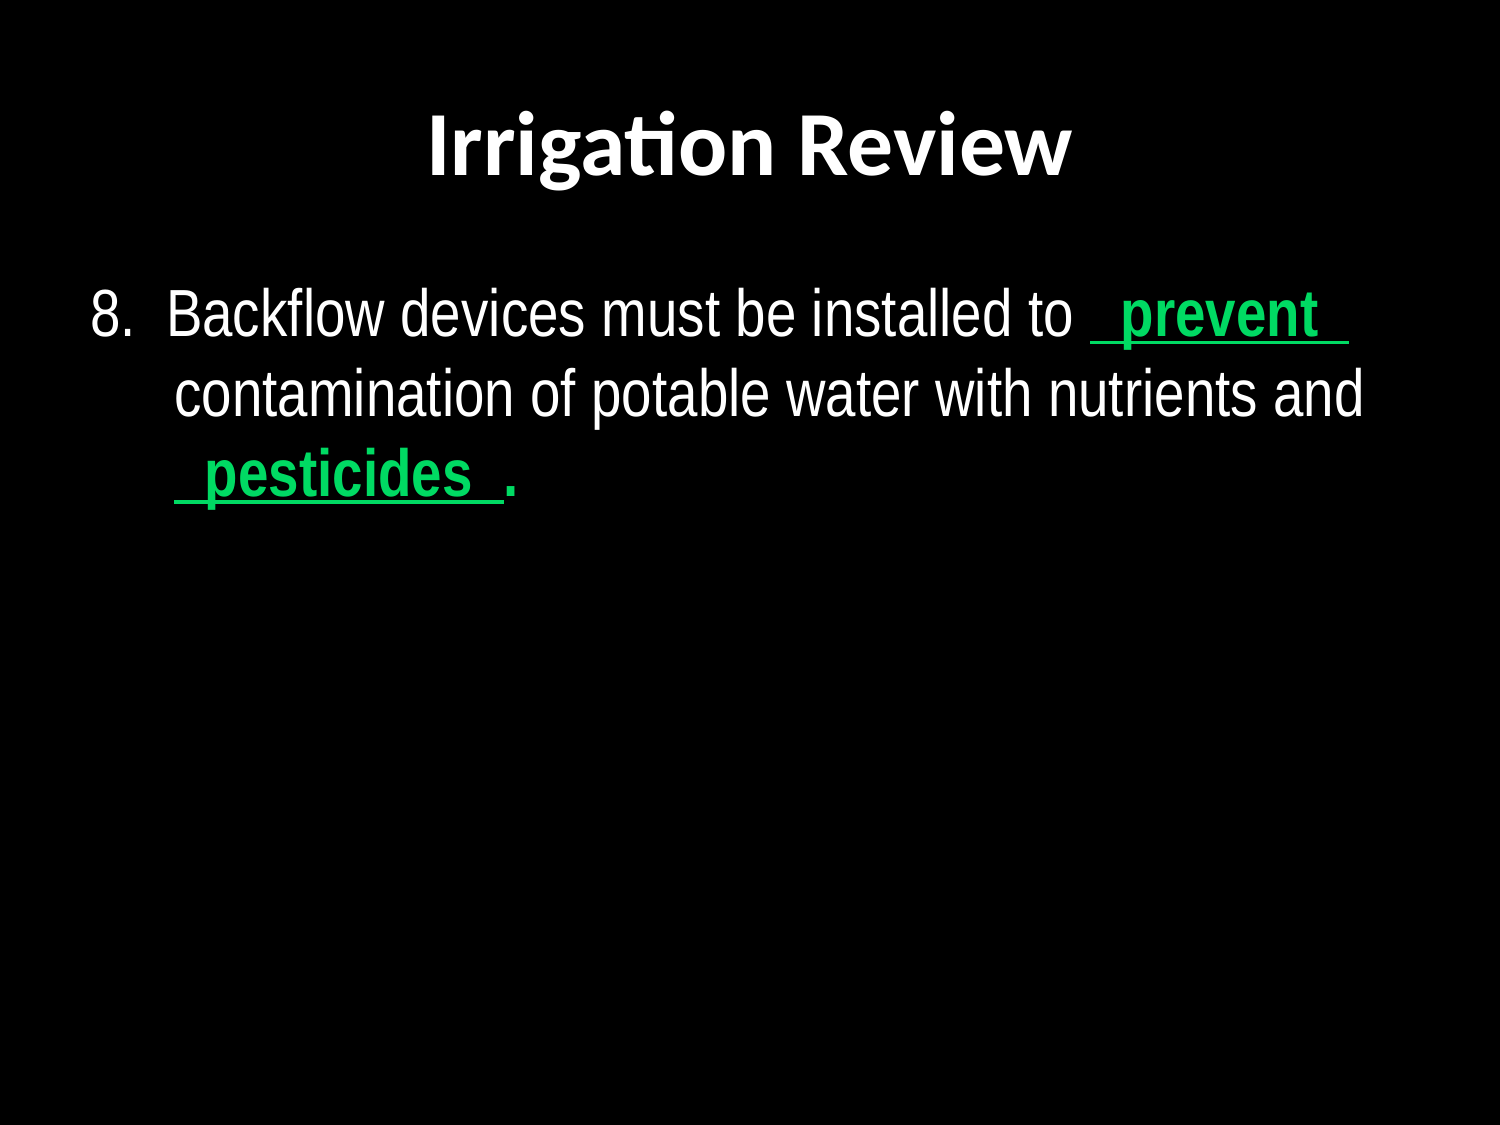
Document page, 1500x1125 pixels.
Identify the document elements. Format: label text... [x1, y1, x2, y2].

list 8. Backflow devices must be installed to prevent contamination of potable water with nutrients and pesticides . [75, 262, 1425, 1005]
title Irrigation Review [75, 45, 1425, 233]
